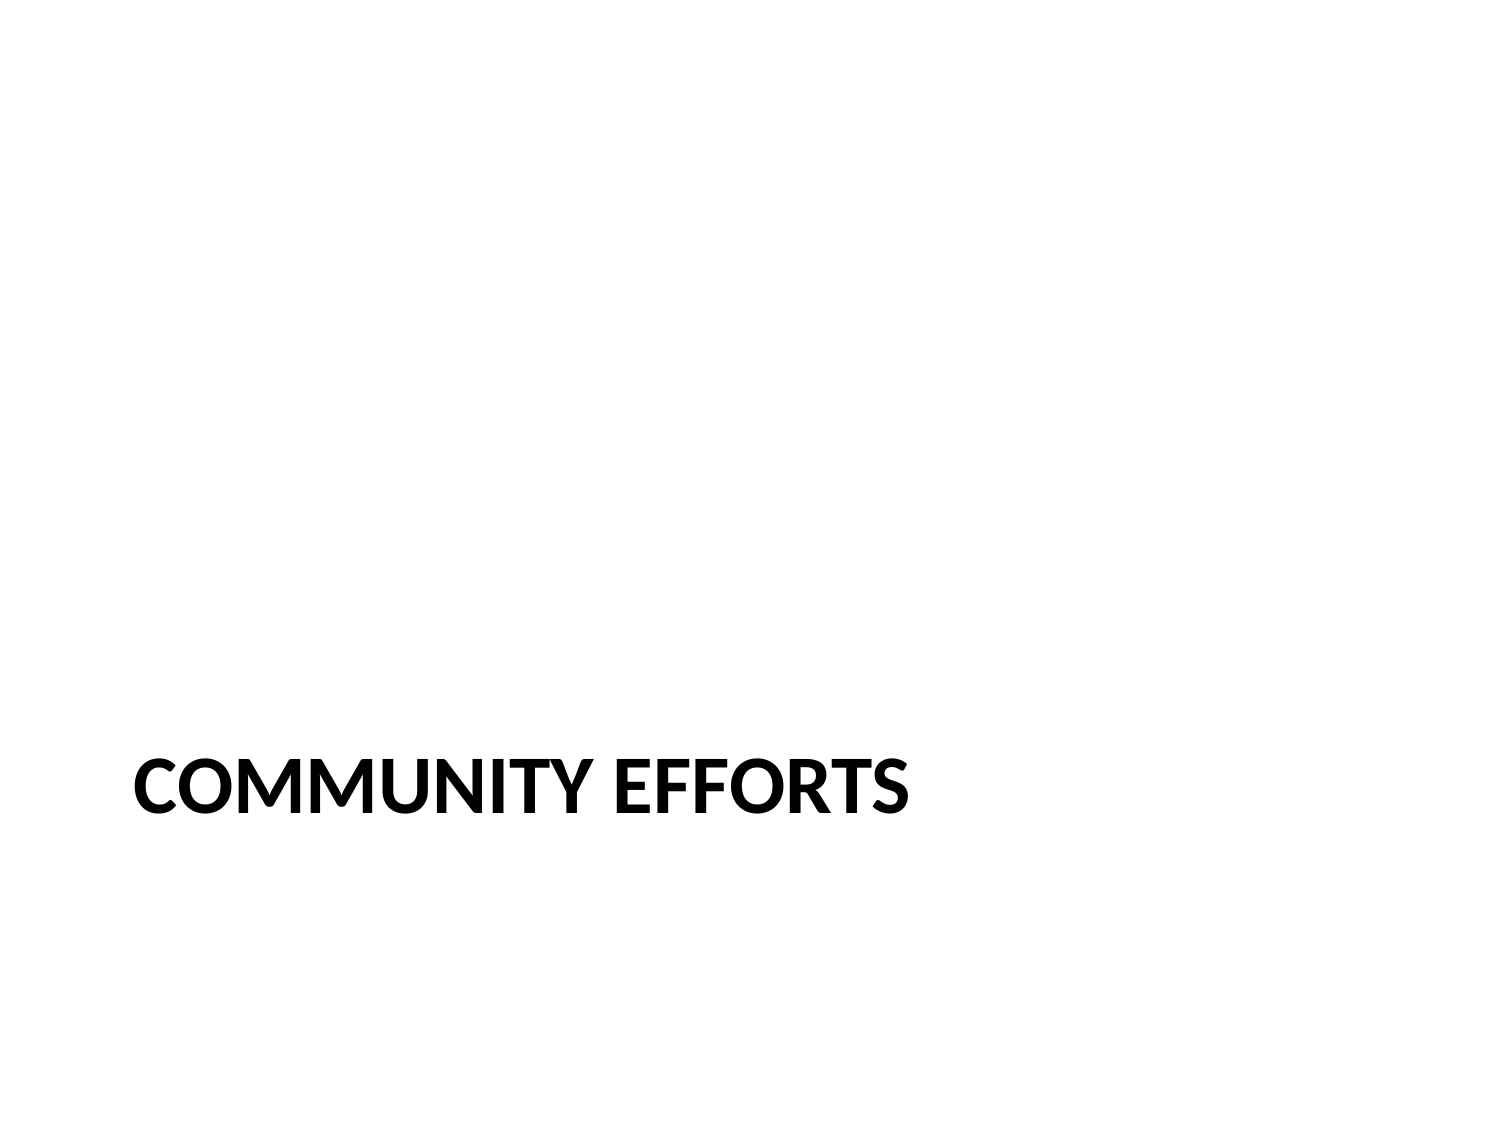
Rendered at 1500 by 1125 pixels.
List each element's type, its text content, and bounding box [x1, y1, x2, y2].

title Community efforts [118, 722, 1394, 947]
